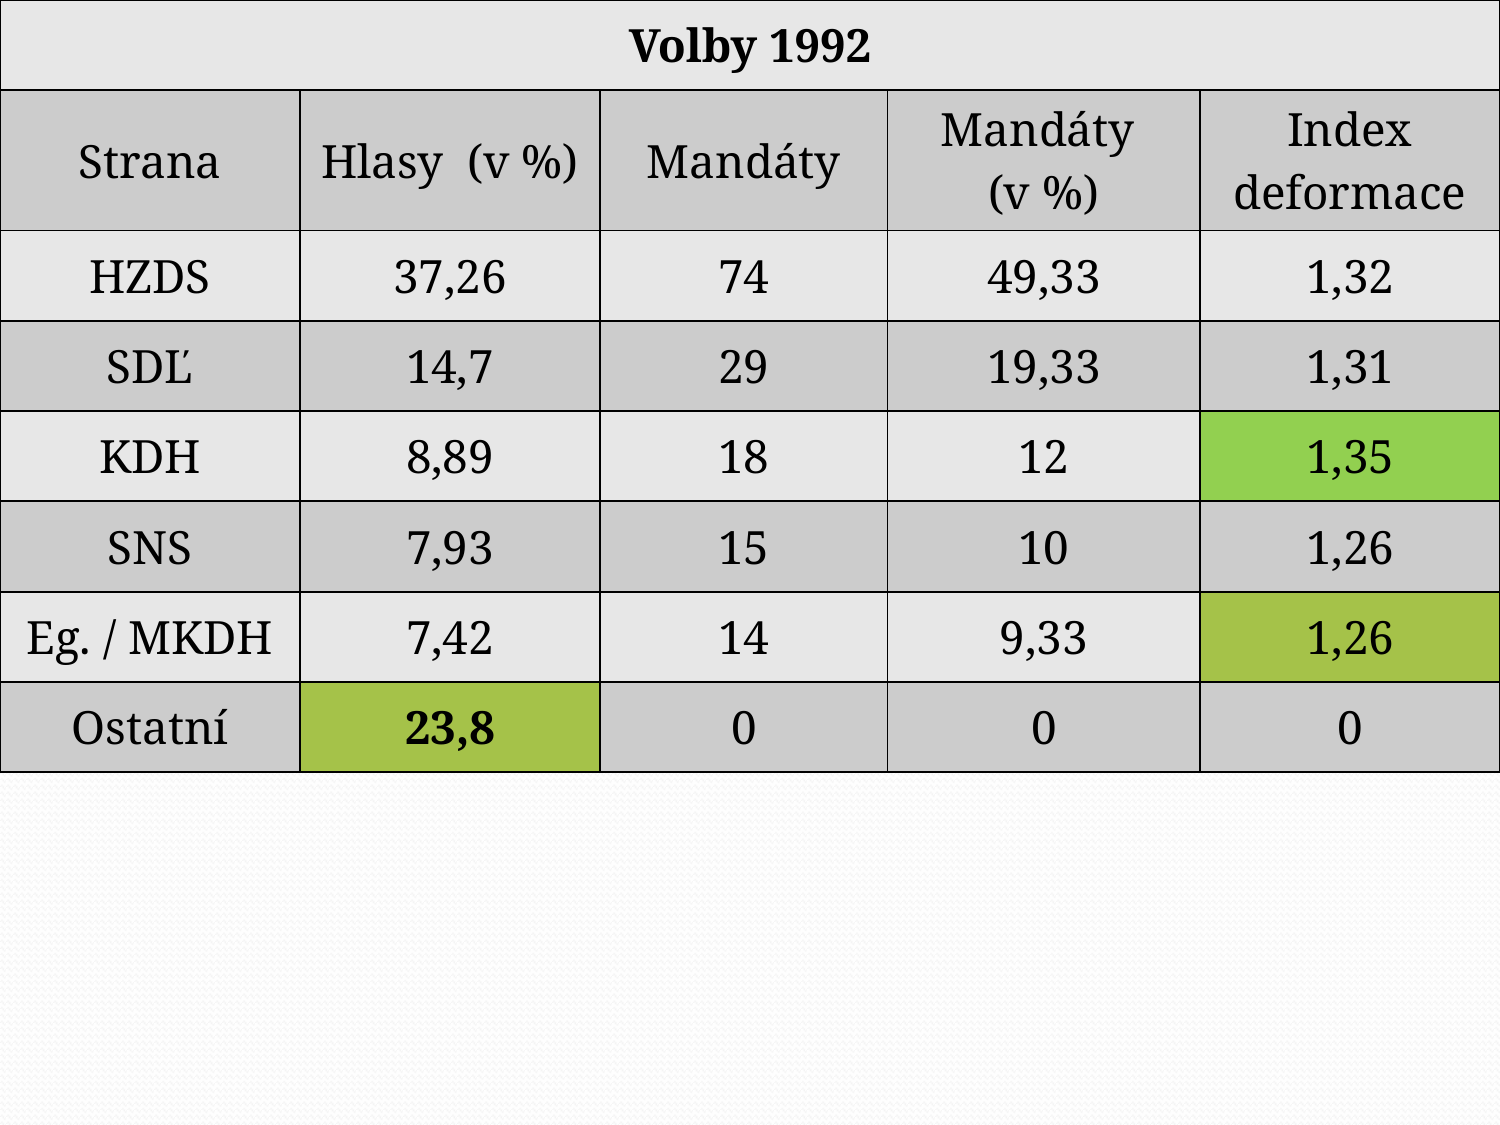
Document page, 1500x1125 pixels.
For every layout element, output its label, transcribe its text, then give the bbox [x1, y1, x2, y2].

table_cell 0 [1201, 683, 1499, 771]
table_cell Hlasy (v %) [301, 91, 599, 230]
table_cell 7,93 [301, 502, 599, 591]
table_cell SNS [1, 502, 299, 591]
table_cell 15 [601, 502, 887, 591]
table_cell 74 [601, 231, 887, 320]
table_cell 1,35 [1201, 412, 1499, 500]
table_cell 1,32 [1201, 231, 1499, 320]
table_cell SDĽ [1, 322, 299, 410]
table_cell Eg. / MKDH [1, 593, 299, 681]
table_cell 1,26 [1201, 593, 1499, 681]
table_cell 23,8 [301, 683, 599, 771]
table_cell 14,7 [301, 322, 599, 410]
table_cell Ostatní [1, 683, 299, 771]
table_cell 7,42 [301, 593, 599, 681]
table_cell 49,33 [888, 231, 1199, 320]
table_cell 8,89 [301, 412, 599, 500]
table_cell KDH [1, 412, 299, 500]
table_cell Index deformace [1201, 91, 1499, 230]
table_cell 14 [601, 593, 887, 681]
table_cell 19,33 [888, 322, 1199, 410]
table_cell 18 [601, 412, 887, 500]
table_cell Mandáty [601, 91, 887, 230]
table_cell 12 [888, 412, 1199, 500]
table_cell 1,31 [1201, 322, 1499, 410]
table_cell 1,26 [1201, 502, 1499, 591]
table_cell 9,33 [888, 593, 1199, 681]
table_cell 10 [888, 502, 1199, 591]
table_cell Mandáty (v %) [888, 91, 1199, 230]
table_cell 0 [601, 683, 887, 771]
table_cell 0 [888, 683, 1199, 771]
table_cell 37,26 [301, 231, 599, 320]
table_header Volby 1992 [1, 1, 1499, 89]
table_cell Strana [1, 91, 299, 230]
table_cell 29 [601, 322, 887, 410]
table_cell HZDS [1, 231, 299, 320]
